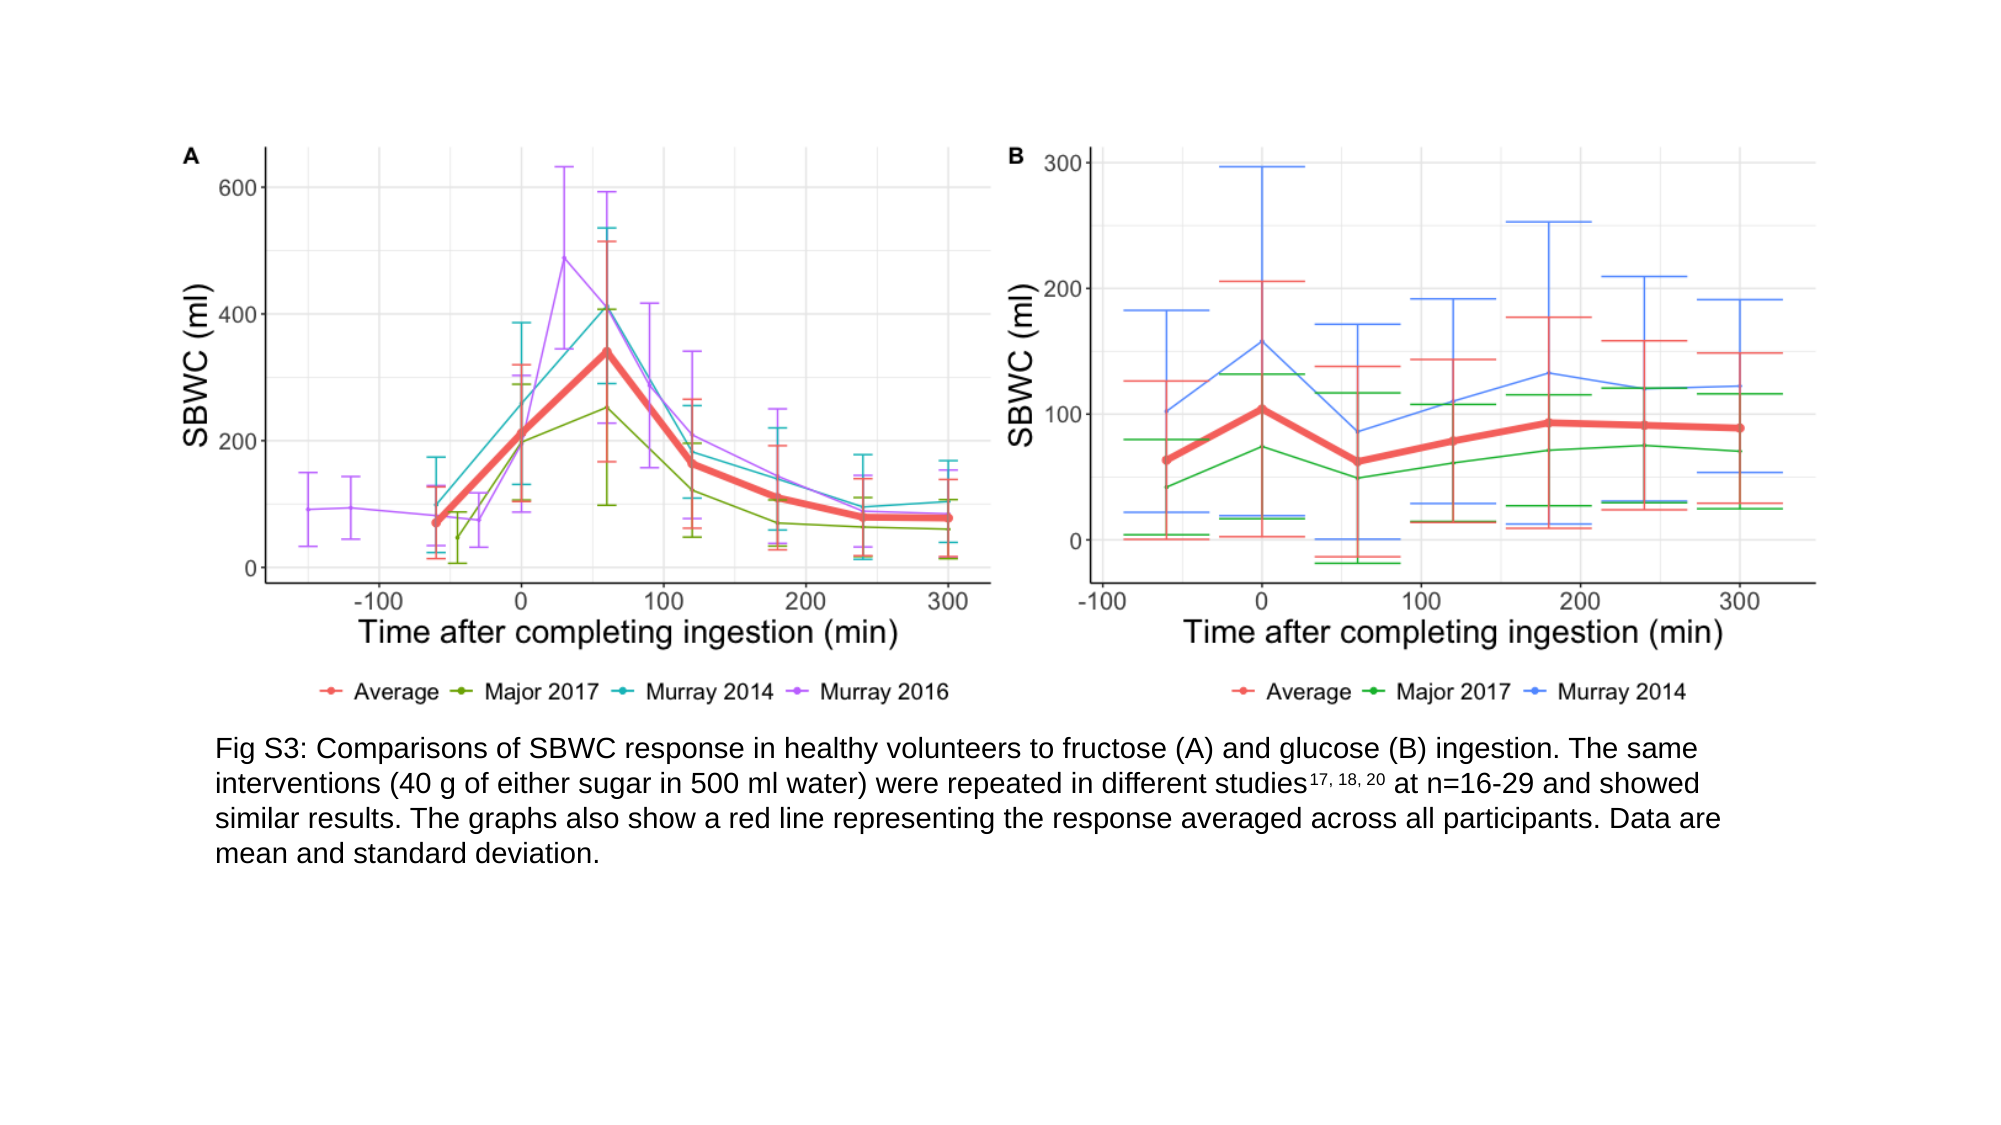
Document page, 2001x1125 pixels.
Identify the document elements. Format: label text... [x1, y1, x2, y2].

text_box Fig S3: Comparisons of SBWC response in healthy volunteers to fructose (A) and glucose (B) ingestion. The same interventions (40 g of either sugar in 500 ml water) were repeated in different studies17, 18, 20 at n=16-29 and showed similar results. The graphs also show a red line representing the response averaged across all participants. Data are mean and standard deviation. [200, 723, 1762, 877]
picture [175, 138, 1825, 723]
